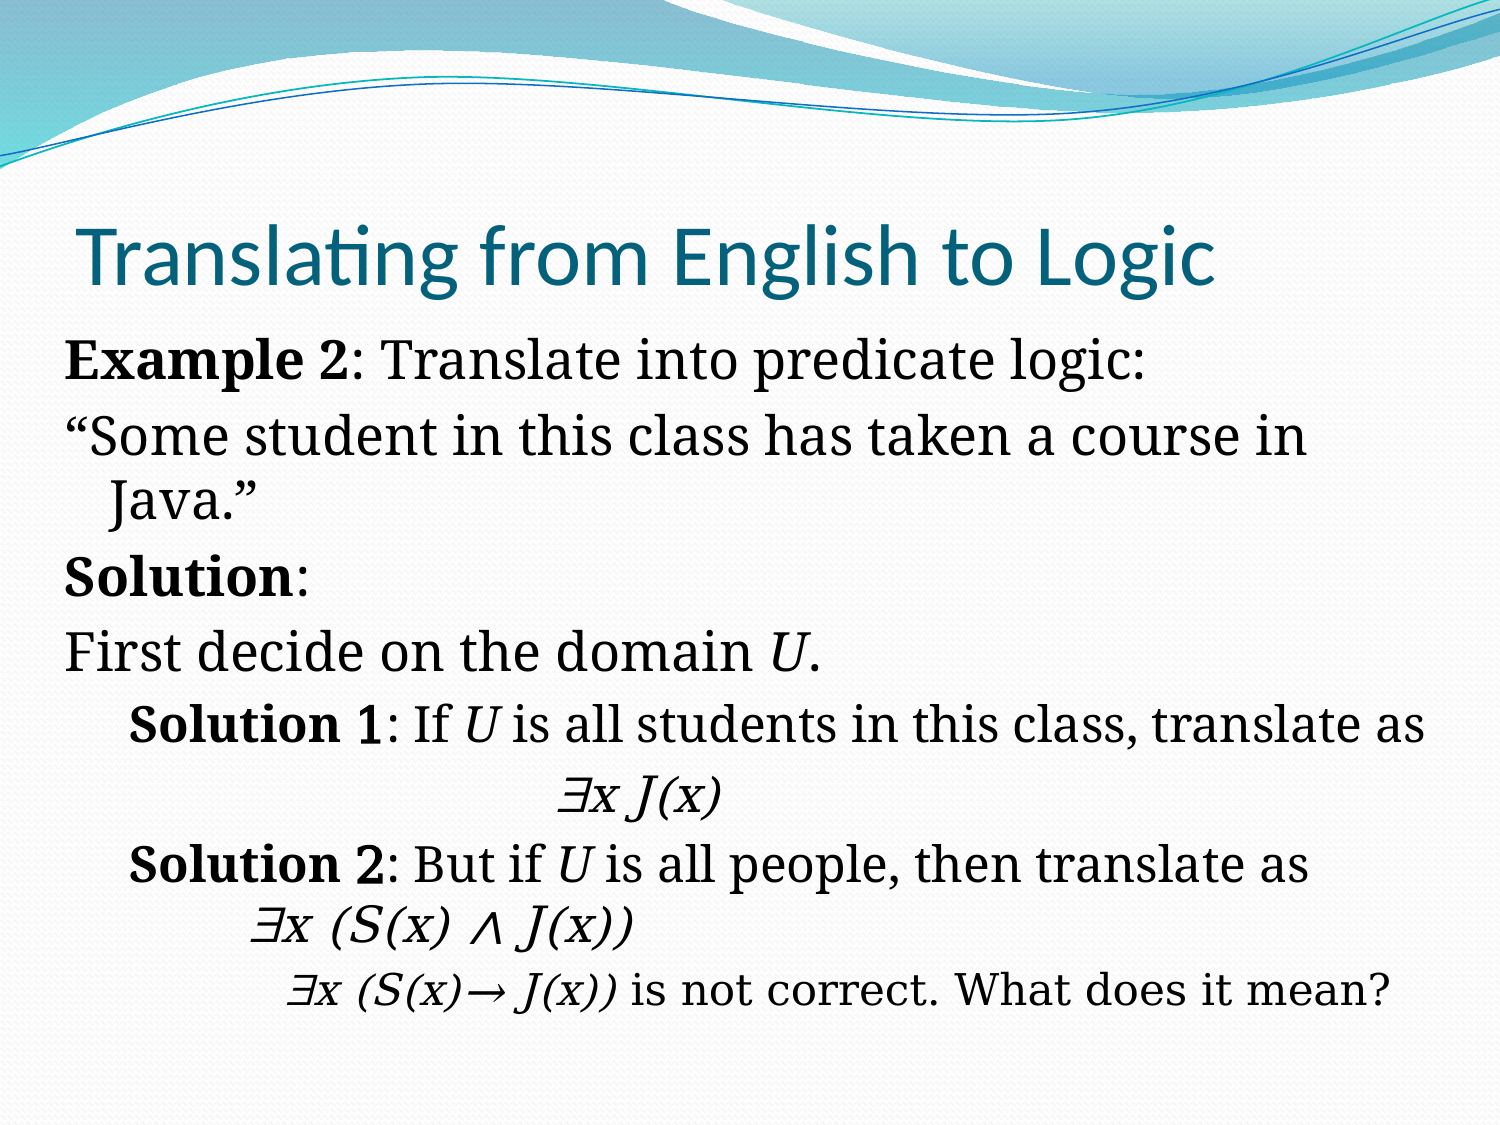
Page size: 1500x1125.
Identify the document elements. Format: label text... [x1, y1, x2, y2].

list Example 2: Translate into predicate logic: “Some student in this class has taken a course in Java.” Solution: First decide on the domain U. Solution 1: If U is all students in this class, translate as x J(x) Solution 2: But if U is all people, then translate as x (S(x) ∧ J(x)) x (S(x)→ J(x)) is not correct. What does it mean? [50, 317, 1463, 1038]
title Translating from English to Logic [75, 115, 1425, 303]
